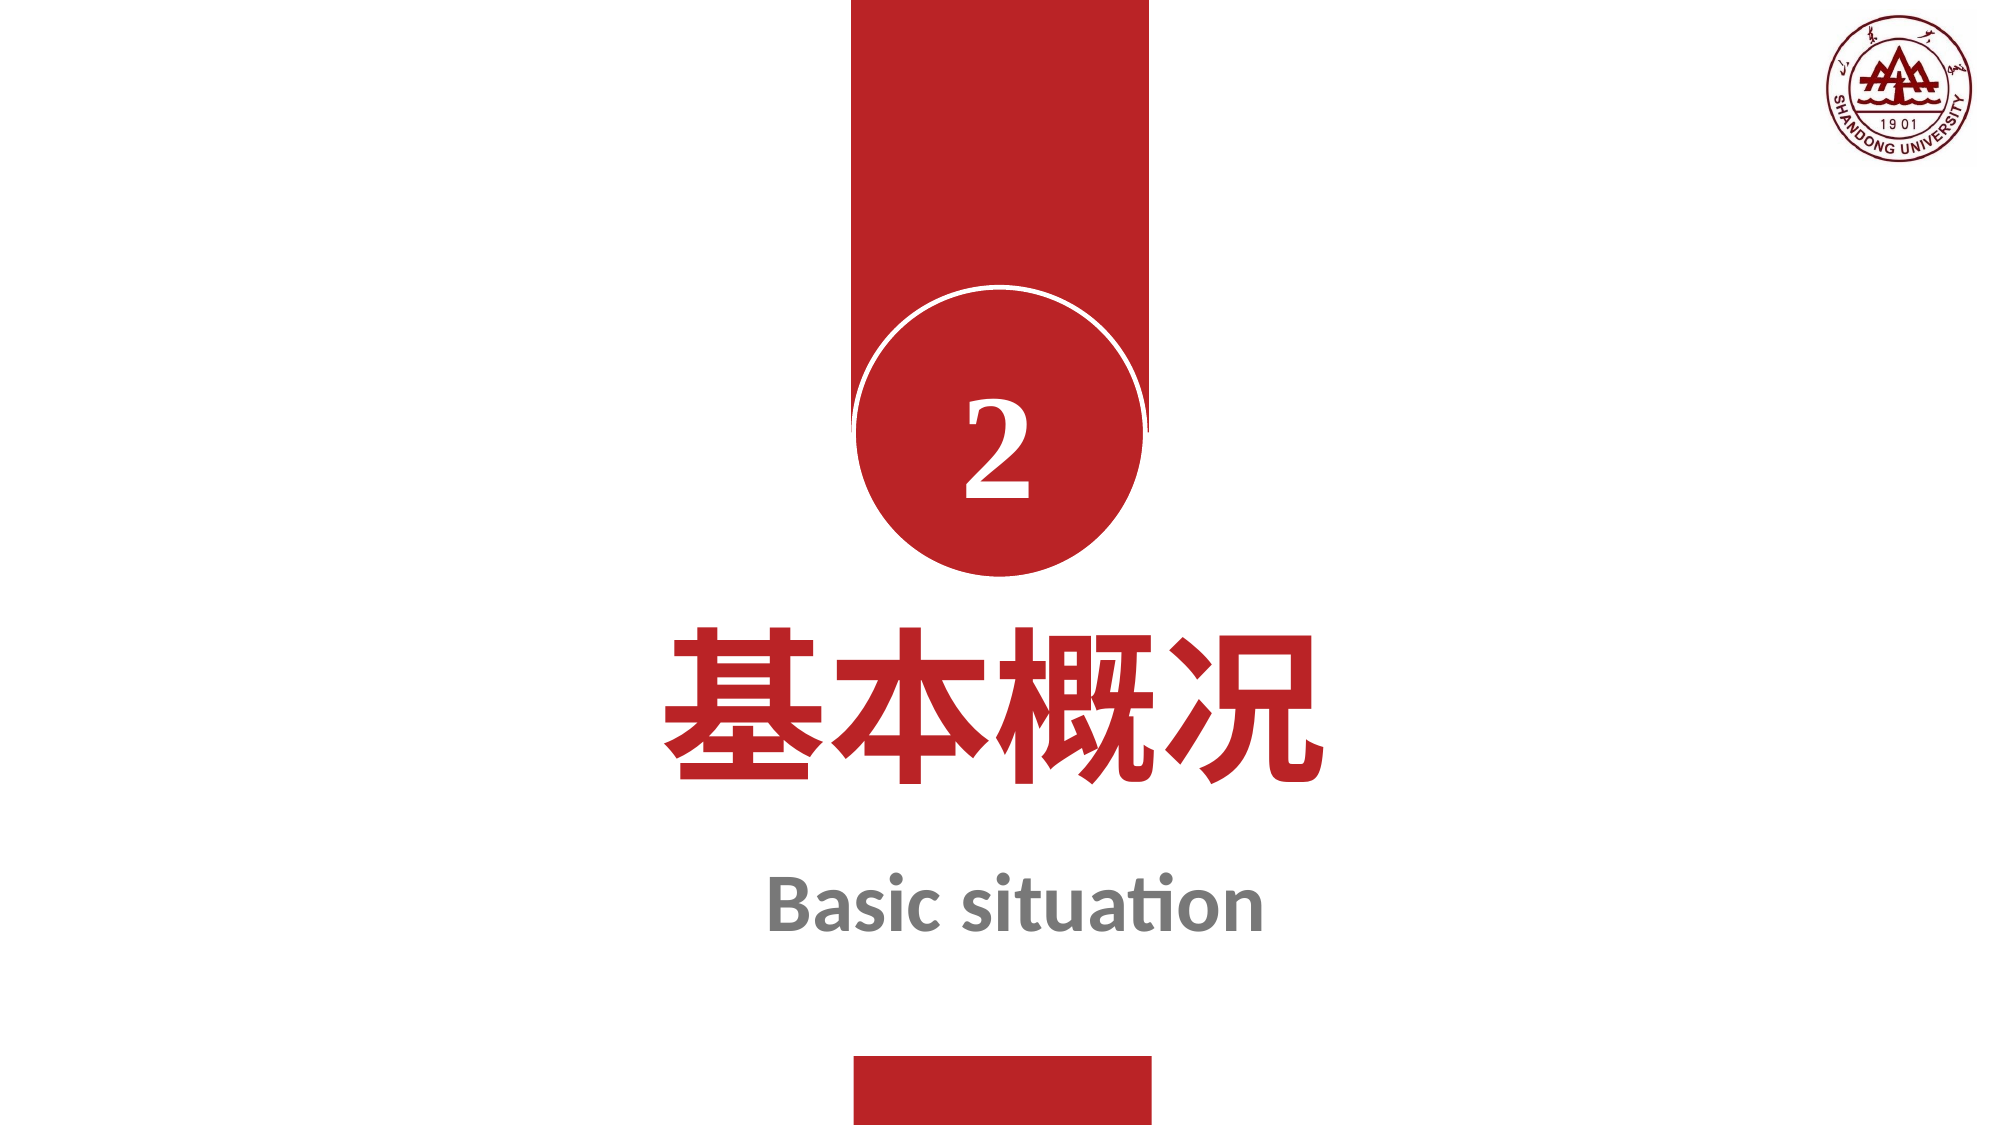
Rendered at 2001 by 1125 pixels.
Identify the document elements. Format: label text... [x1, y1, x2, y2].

text_box [849, 0, 1151, 434]
text_box [884, 285, 1115, 340]
text_box 2 [879, 340, 1117, 536]
text_box [851, 1054, 1154, 1125]
text_box 基本概况 Basic situation [383, 649, 1544, 956]
text_box [893, 536, 1106, 582]
picture [1820, 9, 1977, 167]
text_box [851, 347, 879, 520]
text_box [1117, 343, 1148, 523]
